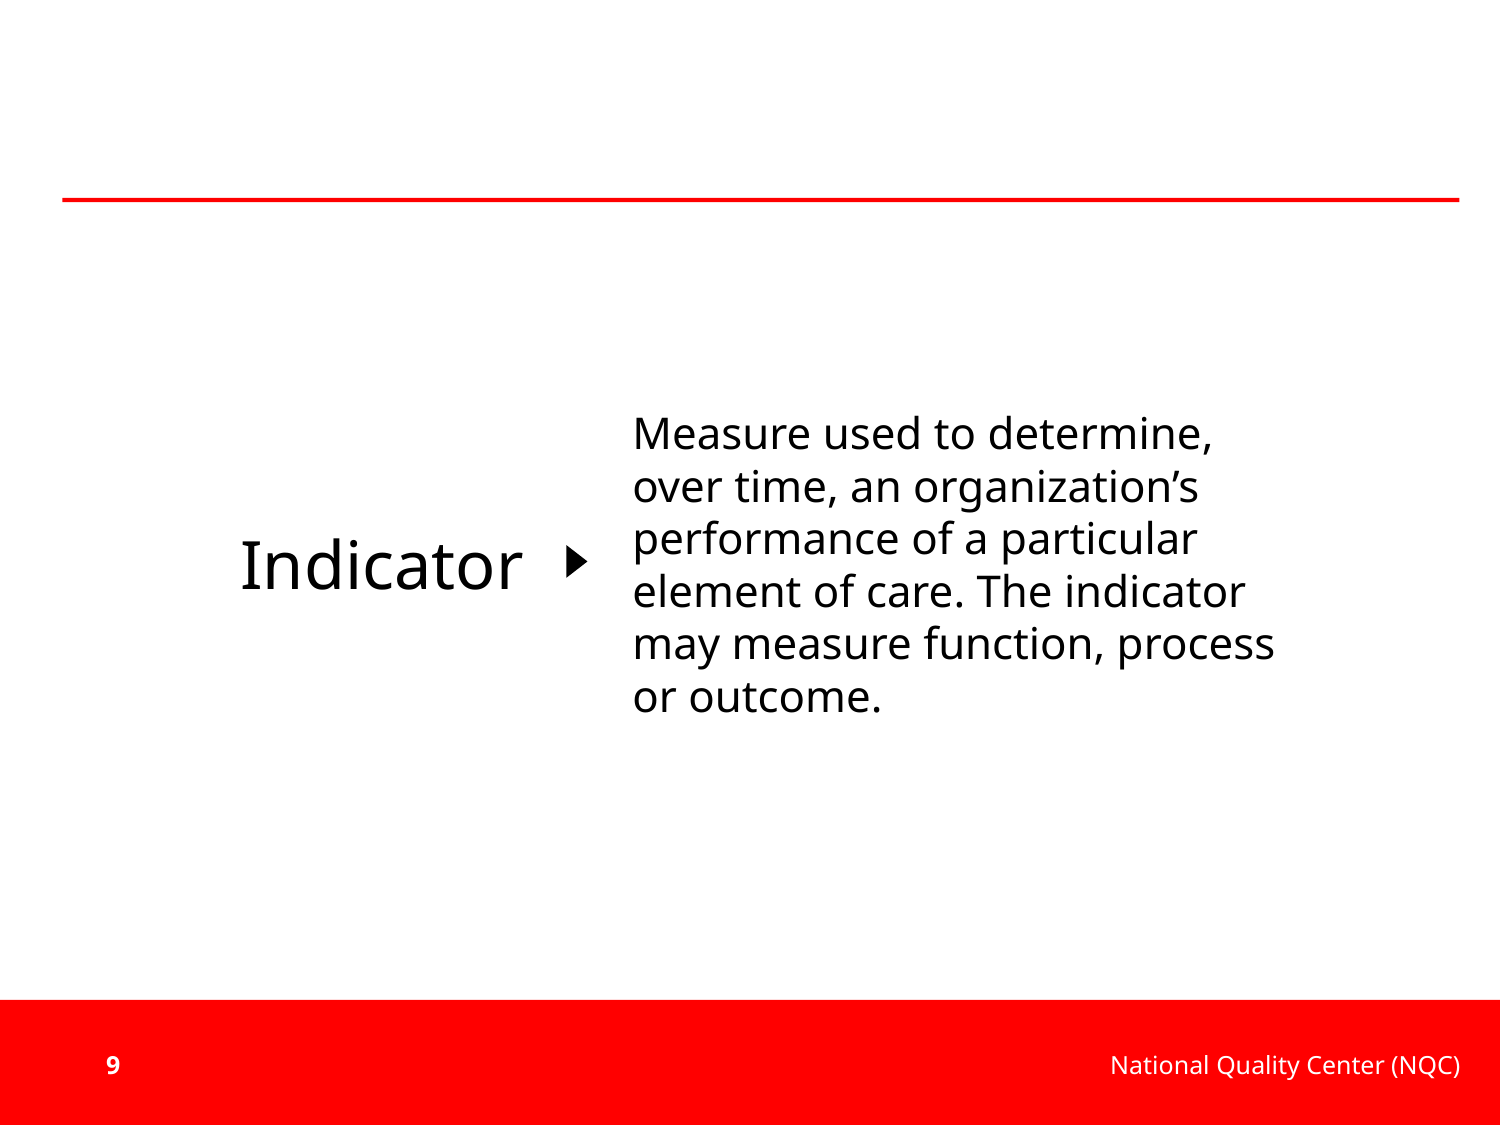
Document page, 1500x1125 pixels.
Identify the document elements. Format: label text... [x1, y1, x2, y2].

list Measure used to determine, over time, an organization’s performance of a particular element of care. The indicator may measure function, process or outcome. [617, 133, 1322, 995]
text_box [565, 542, 590, 580]
title Indicator [109, 205, 539, 920]
